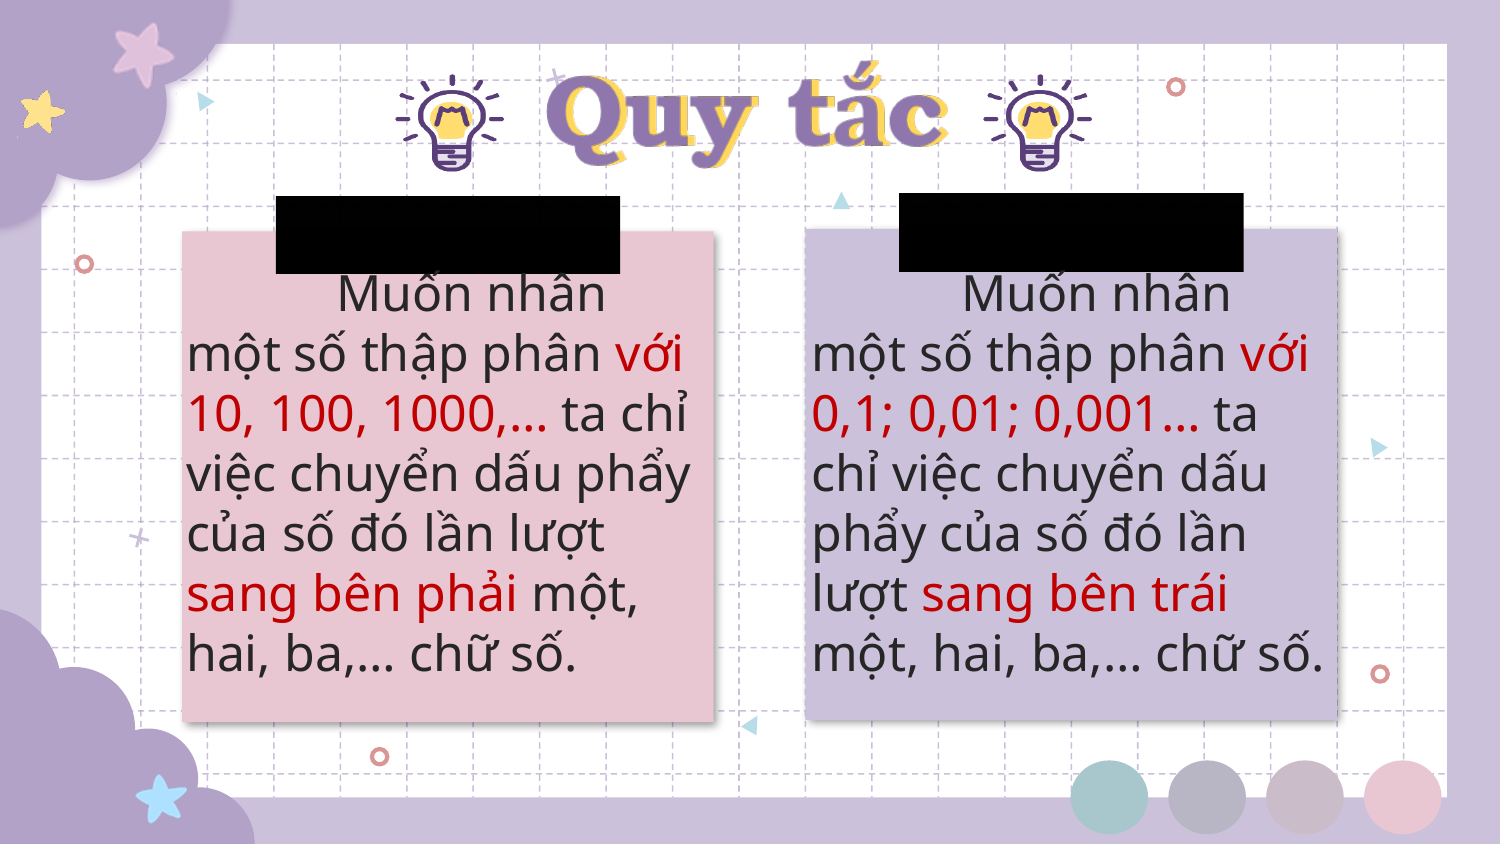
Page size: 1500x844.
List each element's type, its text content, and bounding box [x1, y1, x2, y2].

picture [104, 17, 177, 95]
text_box Muốn nhân một số thập phân với 10, 100, 1000,… ta chỉ việc chuyển dấu phẩy của số đó lần lượt sang bên phải một, hai, ba,… chữ số. [171, 254, 727, 689]
picture [275, 196, 621, 254]
text_box Muốn nhân một số thập phân với 0,1; 0,01; 0,001… ta chỉ việc chuyển dấu phẩy của số đó lần lượt sang bên trái một, hai, ba,… chữ số. [796, 254, 1352, 689]
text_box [483, 17, 1012, 230]
picture [899, 193, 1244, 254]
picture [17, 84, 66, 138]
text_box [392, 71, 478, 177]
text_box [1016, 71, 1093, 177]
picture [128, 770, 191, 836]
